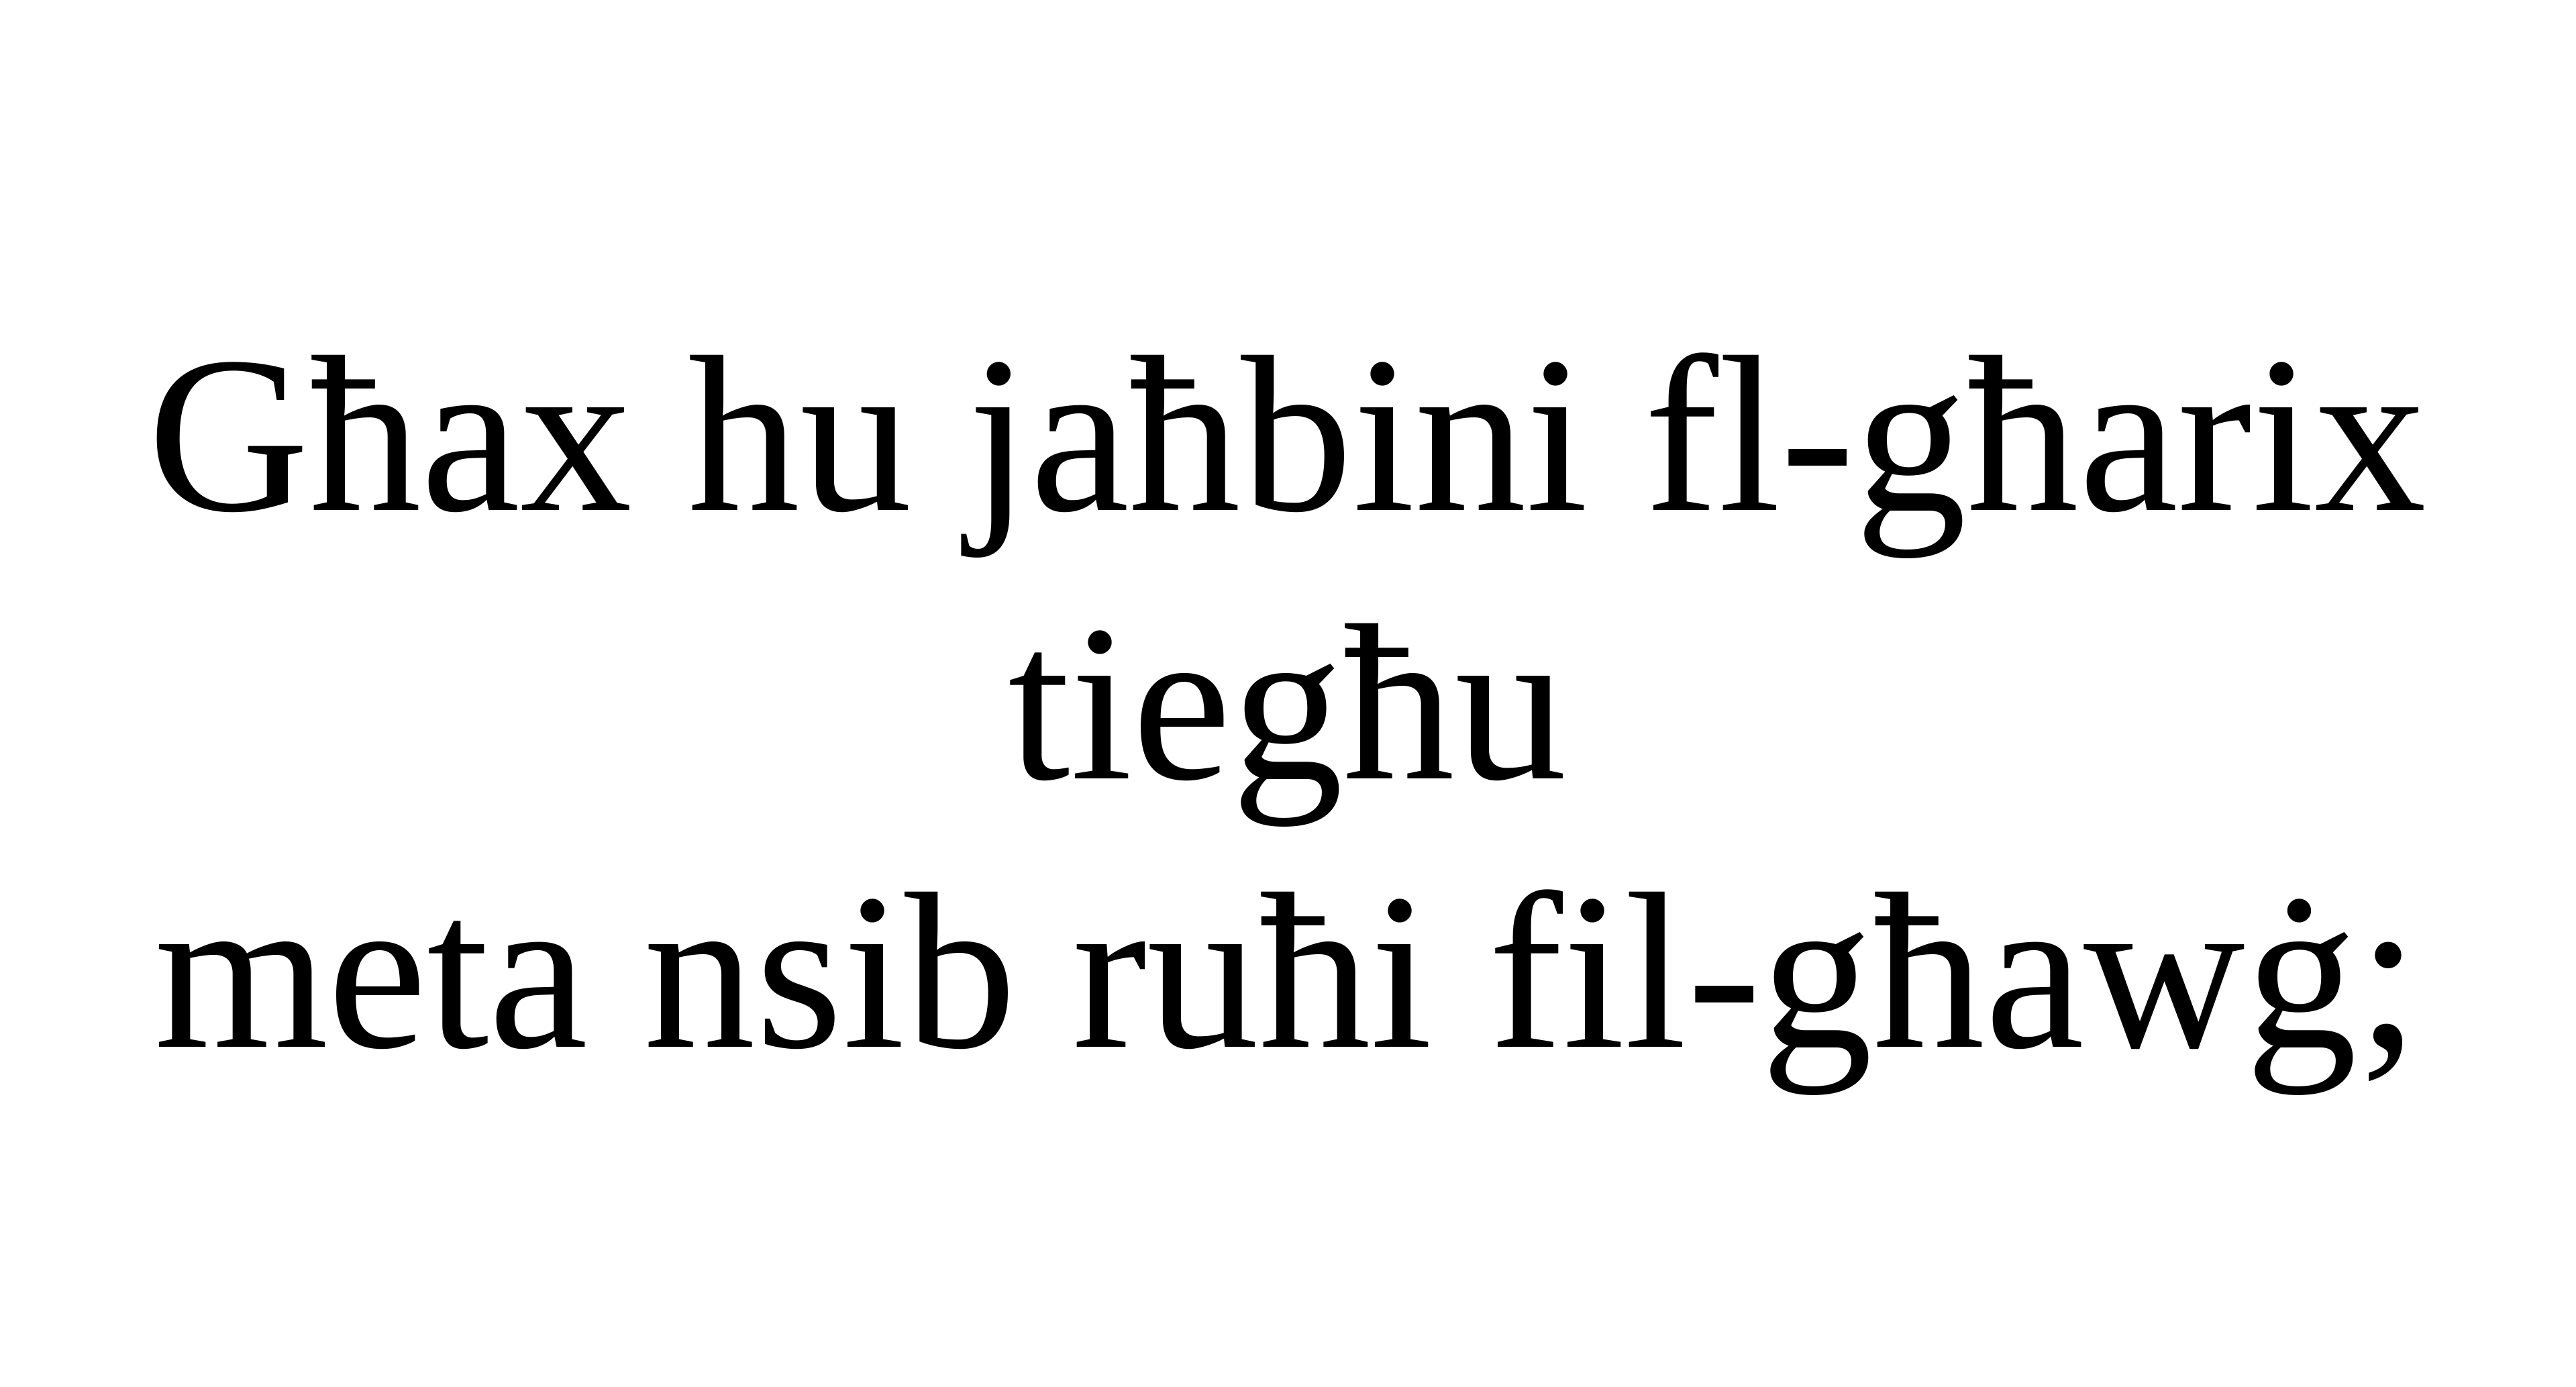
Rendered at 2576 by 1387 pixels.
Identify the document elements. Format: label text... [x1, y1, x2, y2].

text_box Għax hu jaħbini fl-għarix tiegħu meta nsib ruħi fil-għawġ; [91, 282, 2485, 1097]
